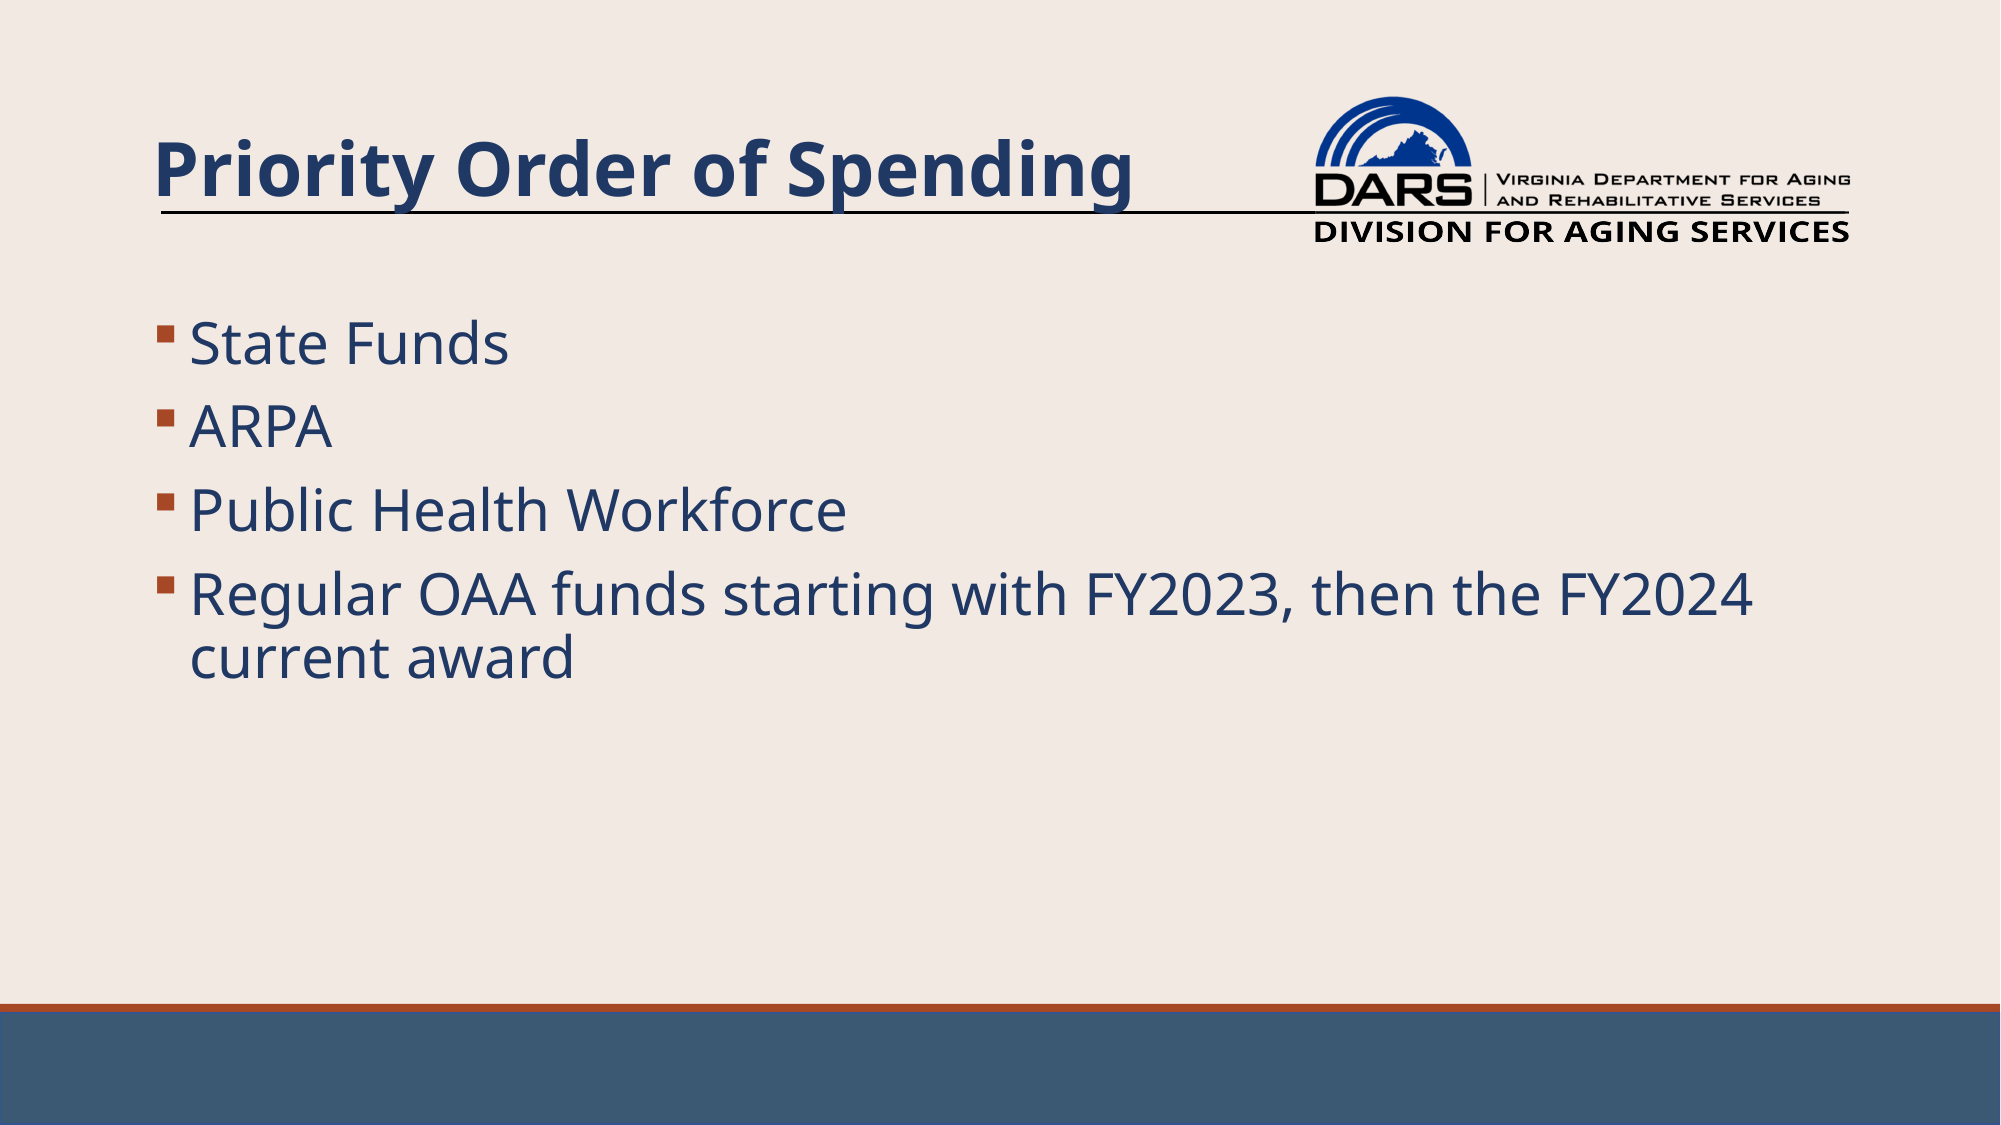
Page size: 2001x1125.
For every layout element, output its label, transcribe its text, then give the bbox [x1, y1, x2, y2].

picture [1294, 84, 1866, 284]
list State Funds ARPA Public Health Workforce Regular OAA funds starting with FY2023, then the FY2024 current award [137, 306, 1863, 819]
title Priority Order of Spending [137, 85, 1863, 259]
